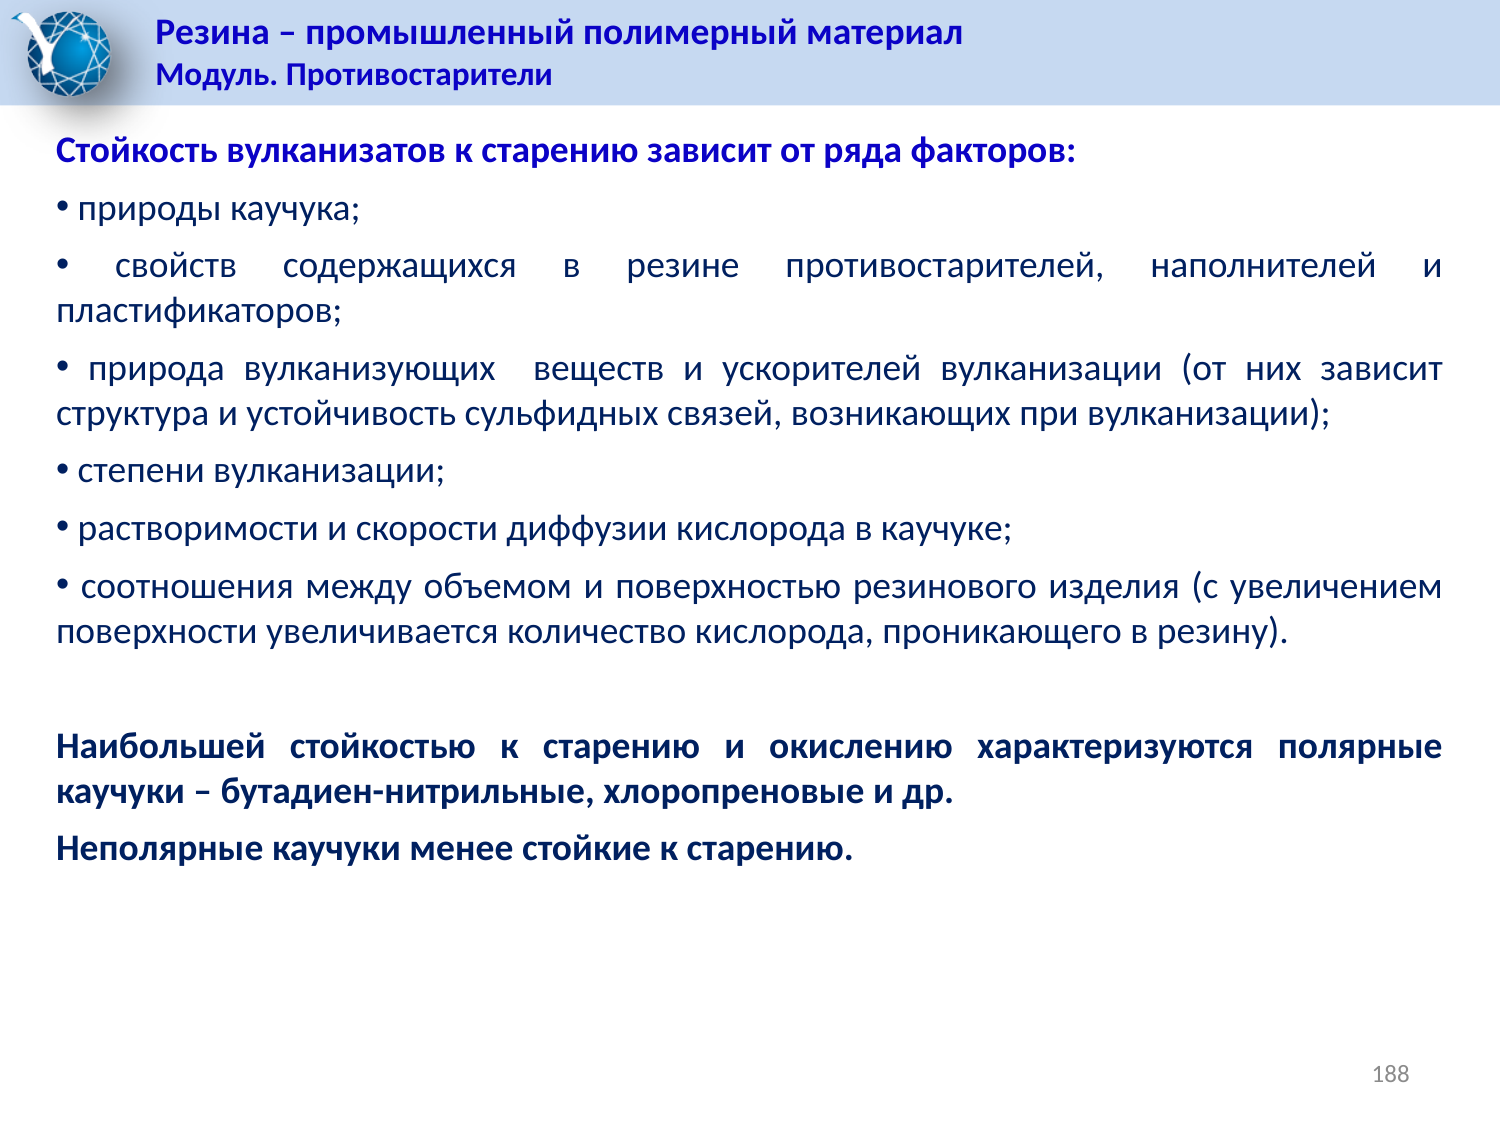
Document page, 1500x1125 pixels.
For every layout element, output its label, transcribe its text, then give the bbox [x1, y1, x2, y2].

slide_number 188 [1074, 1042, 1425, 1103]
text_box Стойкость вулканизатов к старению зависит от ряда факторов: природы каучука; свойств содержащихся в резине противостарителей, наполнителей и пластификаторов; природа вулканизующих веществ и ускорителей вулканизации (от них зависит структура и устойчивость сульфидных связей, возникающих при вулканизации); степени вулканизации; растворимости и скорости диффузии кислорода в каучуке; соотношения между объемом и поверхностью резинового изделия (с увеличением поверхности увеличивается количество кислорода, проникающего в резину). Наибольшей стойкостью к старению и окислению характеризуются полярные каучуки – бутадиен-нитрильные, хлоропреновые и др. Неполярные каучуки менее стойкие к старению. [41, 118, 1459, 991]
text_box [0, 0, 1500, 106]
